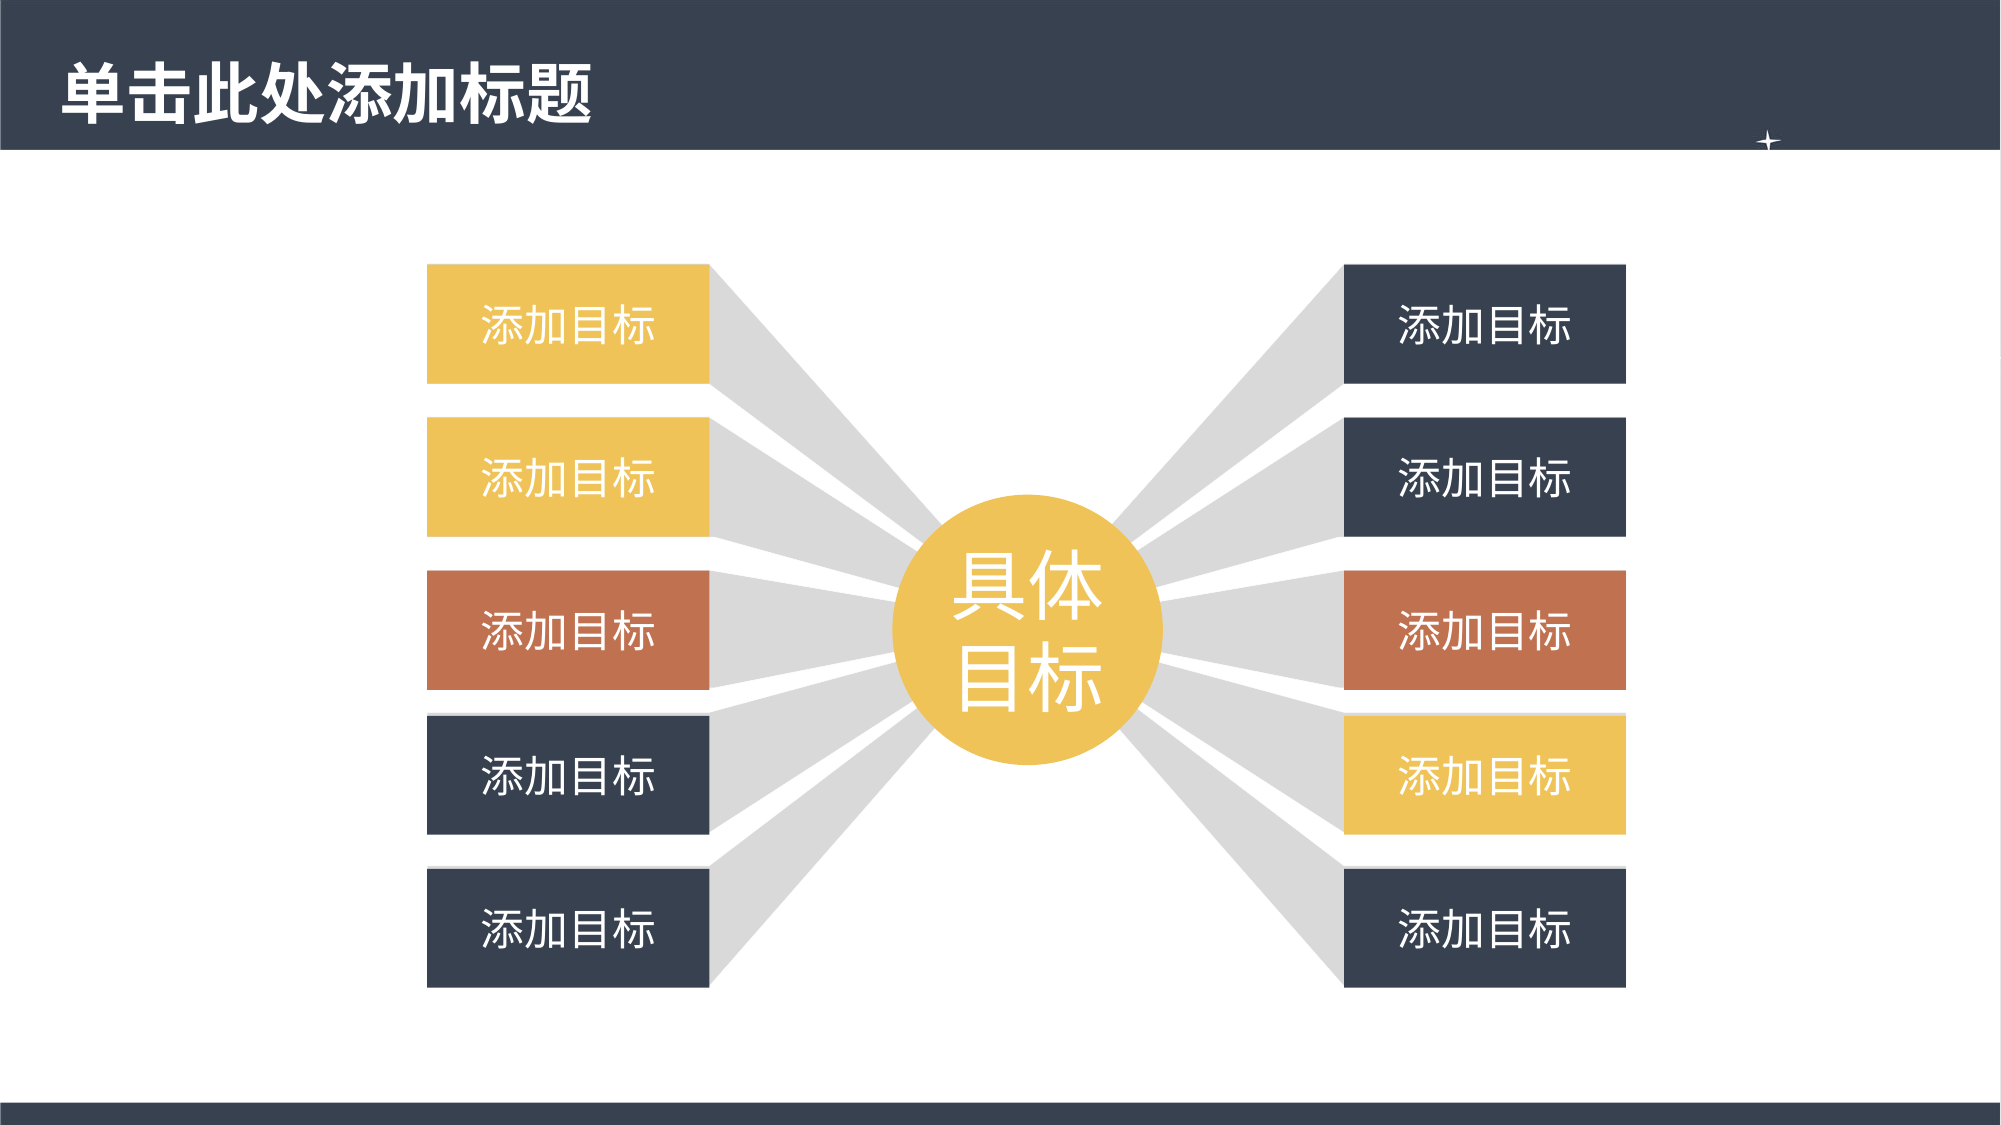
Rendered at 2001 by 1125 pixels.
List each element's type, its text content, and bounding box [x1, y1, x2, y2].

picture [0, 0, 2001, 1125]
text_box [427, 263, 1021, 988]
title 单击此处添加标题 [44, 44, 1770, 150]
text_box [1021, 263, 1626, 988]
